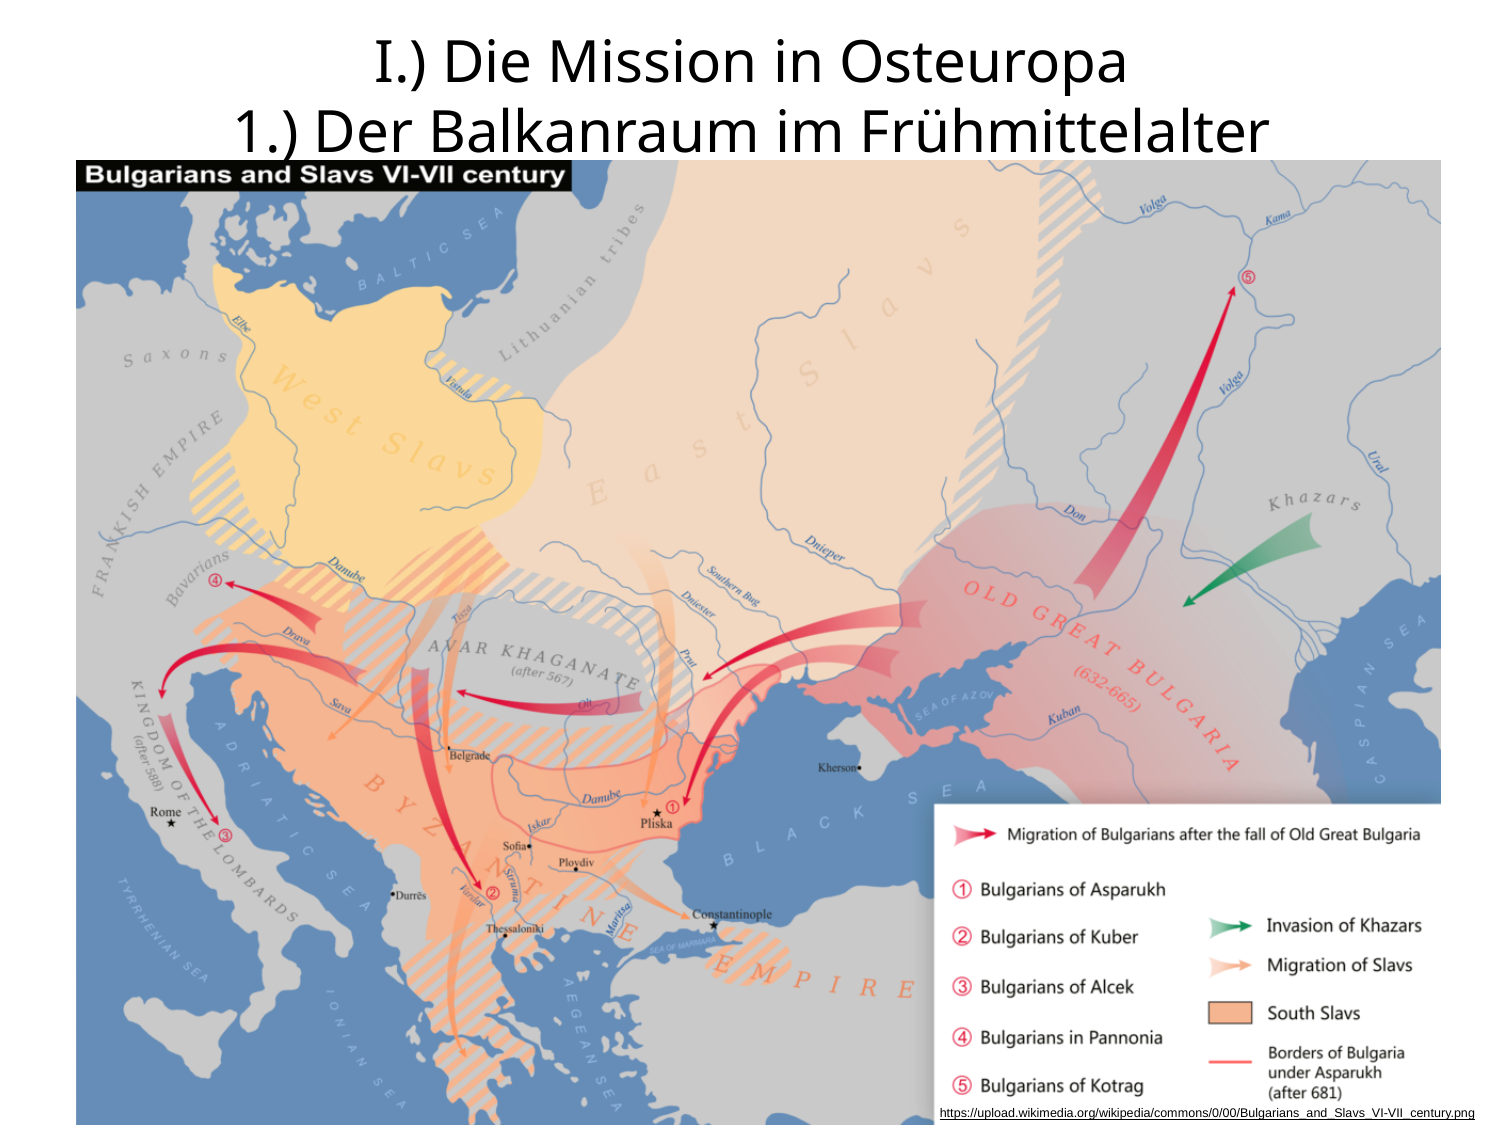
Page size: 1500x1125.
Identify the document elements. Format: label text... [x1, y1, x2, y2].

title I.) Die Mission in Osteuropa 1.) Der Balkanraum im Frühmittelalter [76, 0, 1428, 160]
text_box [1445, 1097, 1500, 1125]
picture [76, 160, 1442, 1125]
